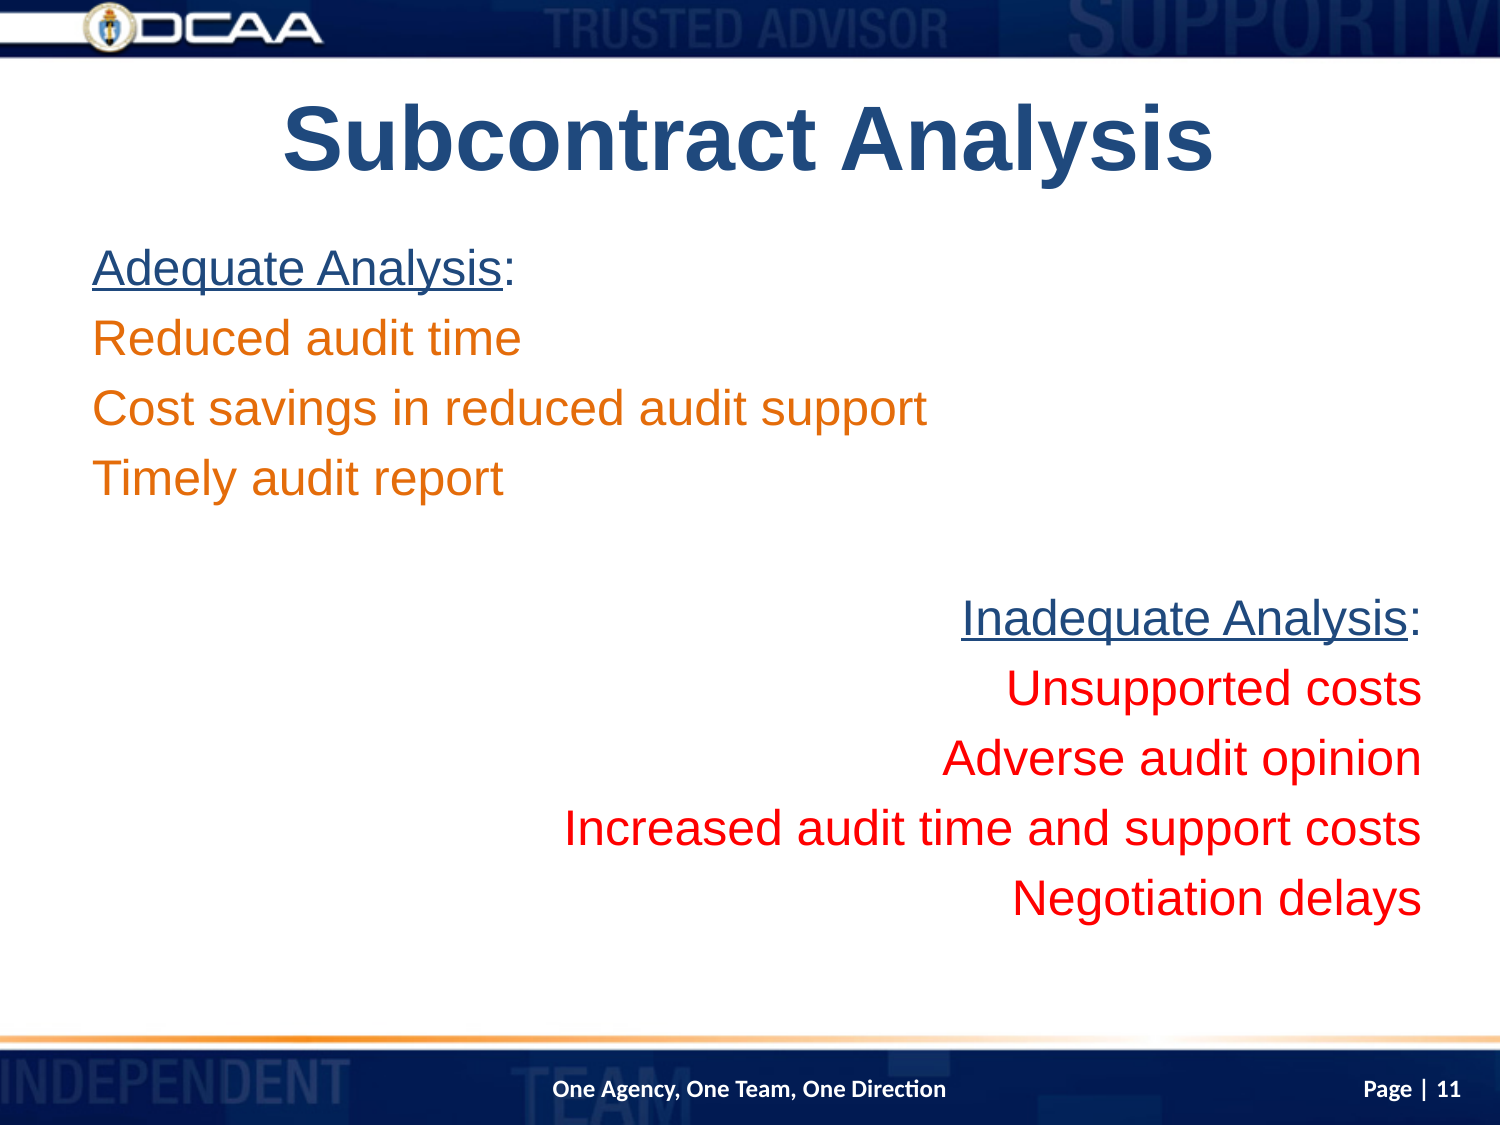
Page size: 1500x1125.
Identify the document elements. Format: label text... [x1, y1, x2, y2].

picture [0, 209, 1500, 1125]
slide_number Page | 11 [1234, 1065, 1477, 1111]
list Adequate Analysis: Reduced audit time Cost savings in reduced audit support Timely audit report Inadequate Analysis: Unsupported costs Adverse audit opinion Increased audit time and support costs Negotiation delays [76, 228, 1438, 1013]
title Subcontract Analysis [0, 58, 1500, 209]
picture [0, 0, 1500, 58]
